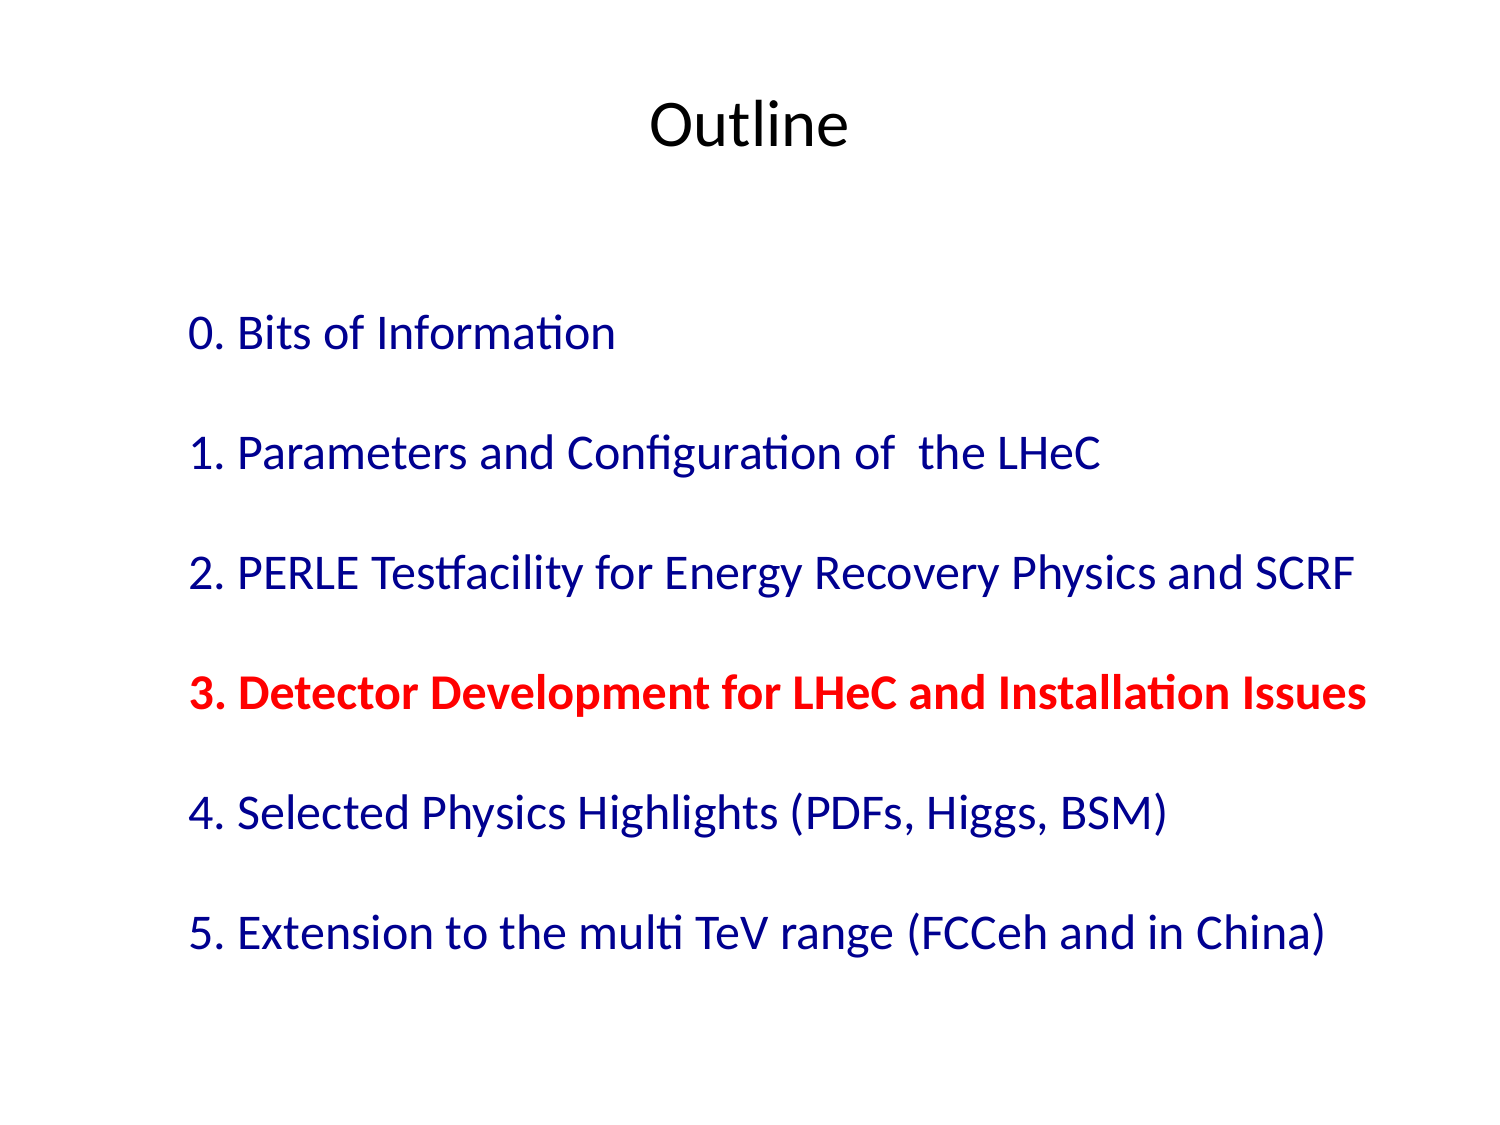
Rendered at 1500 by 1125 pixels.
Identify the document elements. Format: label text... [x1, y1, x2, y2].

text_box 0. Bits of Information 1. Parameters and Configuration of the LHeC 2. PERLE Testfacility for Energy Recovery Physics and SCRF 3. Detector Development for LHeC and Installation Issues 4. Selected Physics Highlights (PDFs, Higgs, BSM) 5. Extension to the multi TeV range (FCCeh and in China) [173, 292, 1383, 967]
title Outline [75, 45, 1425, 194]
